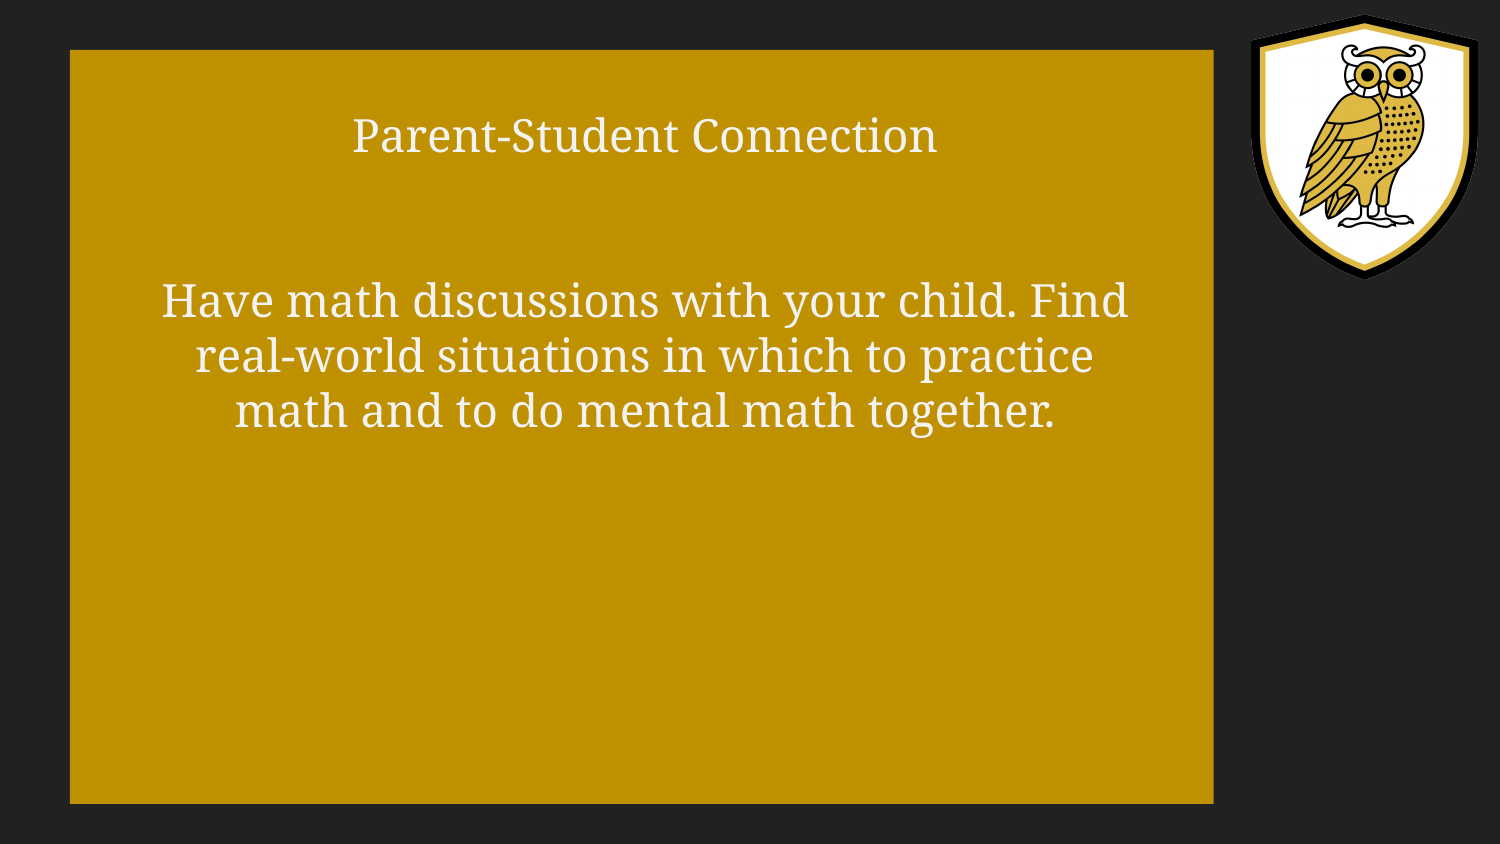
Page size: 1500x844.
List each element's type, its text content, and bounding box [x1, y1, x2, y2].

text_box [69, 49, 1214, 804]
text_box Parent-Student Connection Have math discussions with your child. Find real-world situations in which to practice math and to do mental math together. [118, 91, 1172, 771]
picture [1251, 14, 1479, 280]
